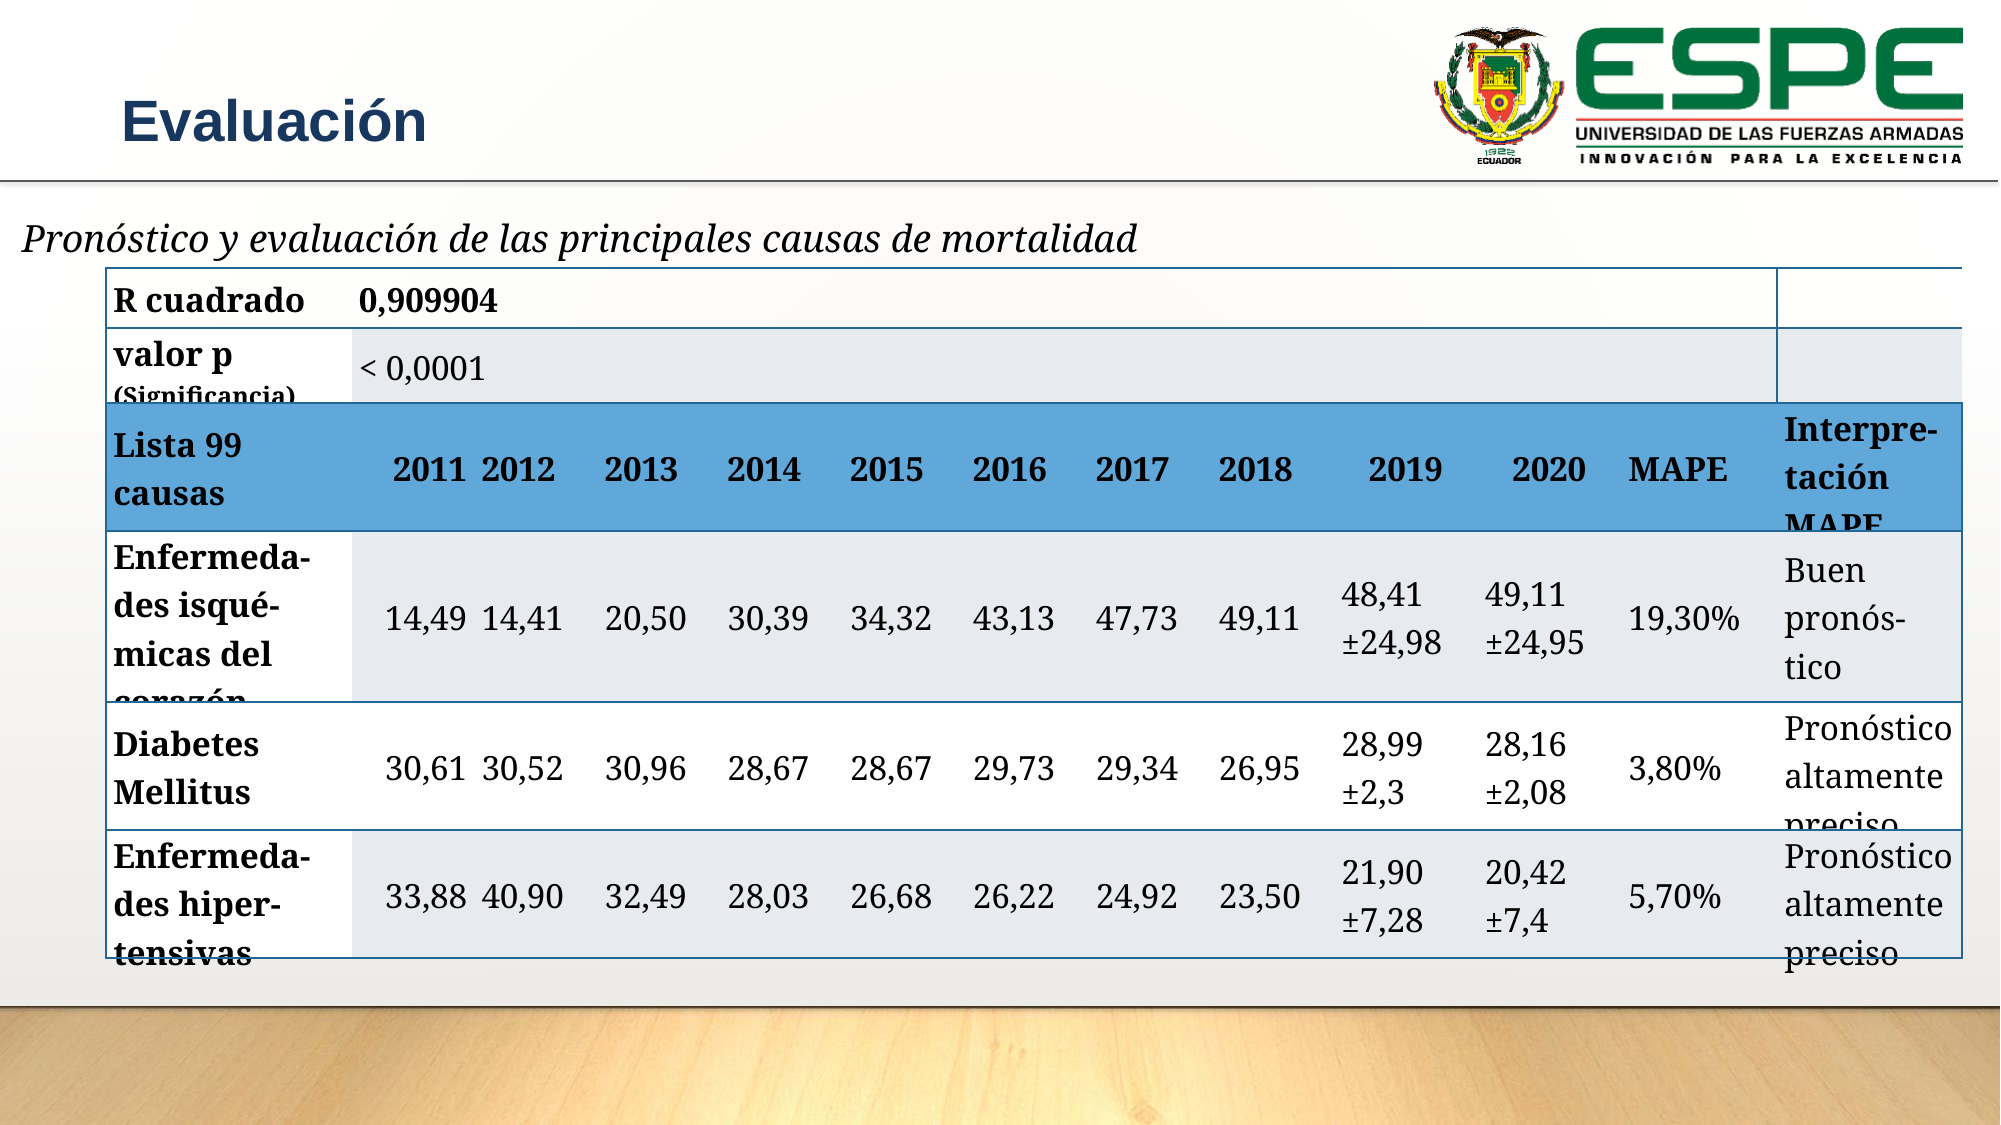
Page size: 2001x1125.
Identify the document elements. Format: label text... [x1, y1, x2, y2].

table_cell [1621, 329, 1776, 402]
table_cell valor p (Significancia) [107, 329, 352, 402]
table_cell 49,11 ±24,95 [1478, 532, 1621, 701]
table_cell Enfermeda-des hiper-tensivas [107, 831, 352, 957]
table_cell Diabetes Mellitus [107, 703, 352, 829]
table_cell 5,70% [1621, 831, 1777, 957]
table_cell [1334, 329, 1478, 402]
table_cell 2017 [1089, 404, 1211, 530]
table_cell 24,92 [1089, 831, 1211, 957]
table_cell 2019 [1334, 404, 1478, 530]
table_cell 32,49 [597, 831, 720, 957]
table_header [1334, 269, 1478, 327]
table_header [1478, 269, 1621, 327]
table_header [597, 269, 720, 327]
table_cell 30,39 [720, 532, 843, 701]
table_cell 29,73 [966, 703, 1089, 829]
text_box [0, 176, 2000, 193]
table_cell Enfermeda-des isqué-micas del corazón [107, 532, 352, 701]
table_cell 49,11 [1211, 532, 1334, 701]
picture [0, 1006, 2000, 1125]
table_cell Buen pronós-tico [1777, 532, 1961, 701]
table_cell Pronóstico altamente preciso [1777, 703, 1961, 829]
table_cell 14,49 [352, 532, 474, 701]
table_cell 2020 [1478, 404, 1621, 530]
table_cell MAPE [1621, 404, 1777, 530]
table_header [966, 269, 1089, 327]
table_cell 28,16 ±2,08 [1478, 703, 1621, 829]
table_cell 26,68 [843, 831, 966, 957]
table_cell 2016 [966, 404, 1089, 530]
table_cell < 0,0001 [352, 329, 597, 402]
table_cell 2013 [597, 404, 720, 530]
table_header [1089, 269, 1211, 327]
table_cell 20,50 [597, 532, 720, 701]
table_header 0,909904 [352, 269, 597, 327]
table_header [1778, 269, 1962, 327]
table_cell 30,52 [474, 703, 597, 829]
table_cell 2015 [843, 404, 966, 530]
table_cell 43,13 [966, 532, 1089, 701]
table_cell 26,22 [966, 831, 1089, 957]
table_cell Lista 99 causas [107, 404, 352, 530]
picture [1434, 26, 1963, 164]
table_header [720, 269, 843, 327]
table_cell 3,80% [1621, 703, 1777, 829]
table_cell 48,41 ±24,98 [1334, 532, 1478, 701]
table_cell [1089, 329, 1211, 402]
table_header [1621, 269, 1776, 327]
table_cell [720, 329, 843, 402]
table_cell [966, 329, 1089, 402]
table_header [1211, 269, 1334, 327]
table_cell 2011 [352, 404, 474, 530]
table_cell 47,73 [1089, 532, 1211, 701]
table_cell 29,34 [1089, 703, 1211, 829]
table_cell 28,99 ±2,3 [1334, 703, 1478, 829]
title Evaluación [106, 0, 1668, 162]
table_cell 14,41 [474, 532, 597, 701]
table_header [843, 269, 966, 327]
table_cell [597, 329, 720, 402]
table_cell [1778, 329, 1962, 402]
table_cell 2018 [1211, 404, 1334, 530]
table_cell [843, 329, 966, 402]
table_cell 30,61 [352, 703, 474, 829]
table_cell 33,88 [352, 831, 474, 957]
table_cell 28,67 [843, 703, 966, 829]
table_cell 20,42 ±7,4 [1478, 831, 1621, 957]
table_cell [1211, 329, 1334, 402]
table_cell 21,90 ±7,28 [1334, 831, 1478, 957]
text_box Pronóstico y evaluación de las principales causas de mortalidad [7, 207, 1163, 267]
table_cell 34,32 [843, 532, 966, 701]
table_cell 19,30% [1621, 532, 1777, 701]
table_header R cuadrado [107, 269, 352, 327]
table_cell Interpre-tación MAPE [1777, 404, 1961, 530]
table_cell 28,03 [720, 831, 843, 957]
table_cell [1478, 329, 1621, 402]
table_cell 28,67 [720, 703, 843, 829]
table_cell 40,90 [474, 831, 597, 957]
table_cell Pronóstico altamente preciso [1777, 831, 1961, 957]
table_cell 23,50 [1211, 831, 1334, 957]
table_cell 26,95 [1211, 703, 1334, 829]
table_cell 2012 [474, 404, 597, 530]
table_cell 2014 [720, 404, 843, 530]
table_cell 30,96 [597, 703, 720, 829]
